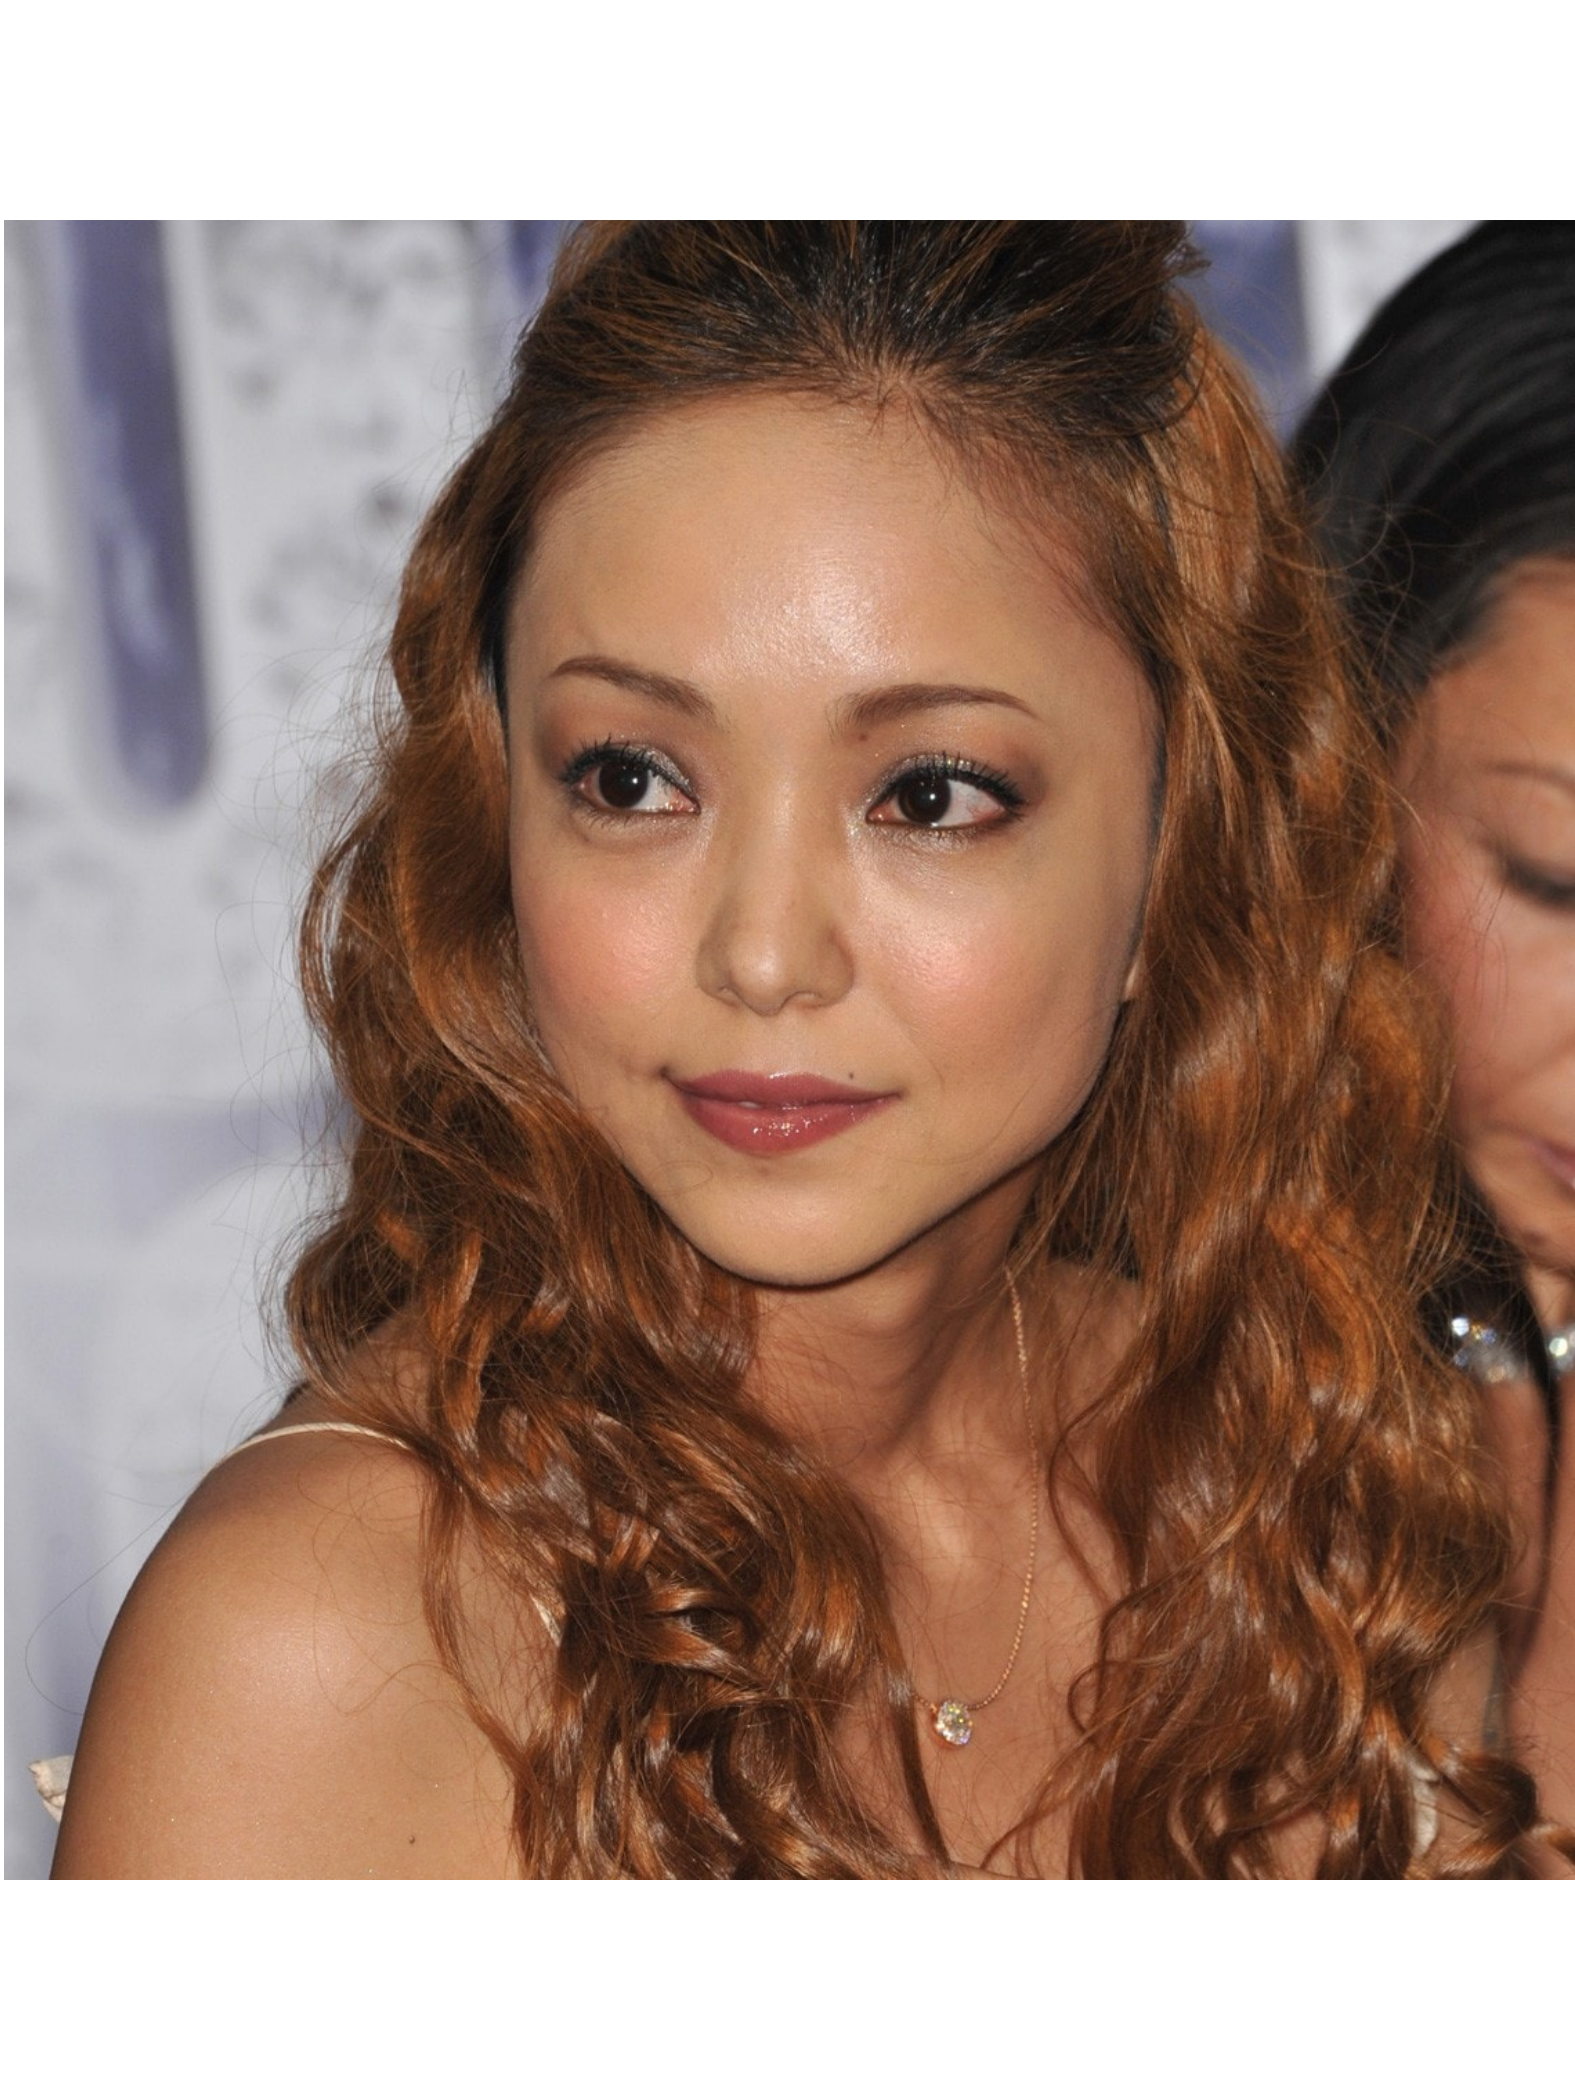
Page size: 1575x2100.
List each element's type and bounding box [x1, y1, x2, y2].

picture [4, 220, 1575, 1880]
